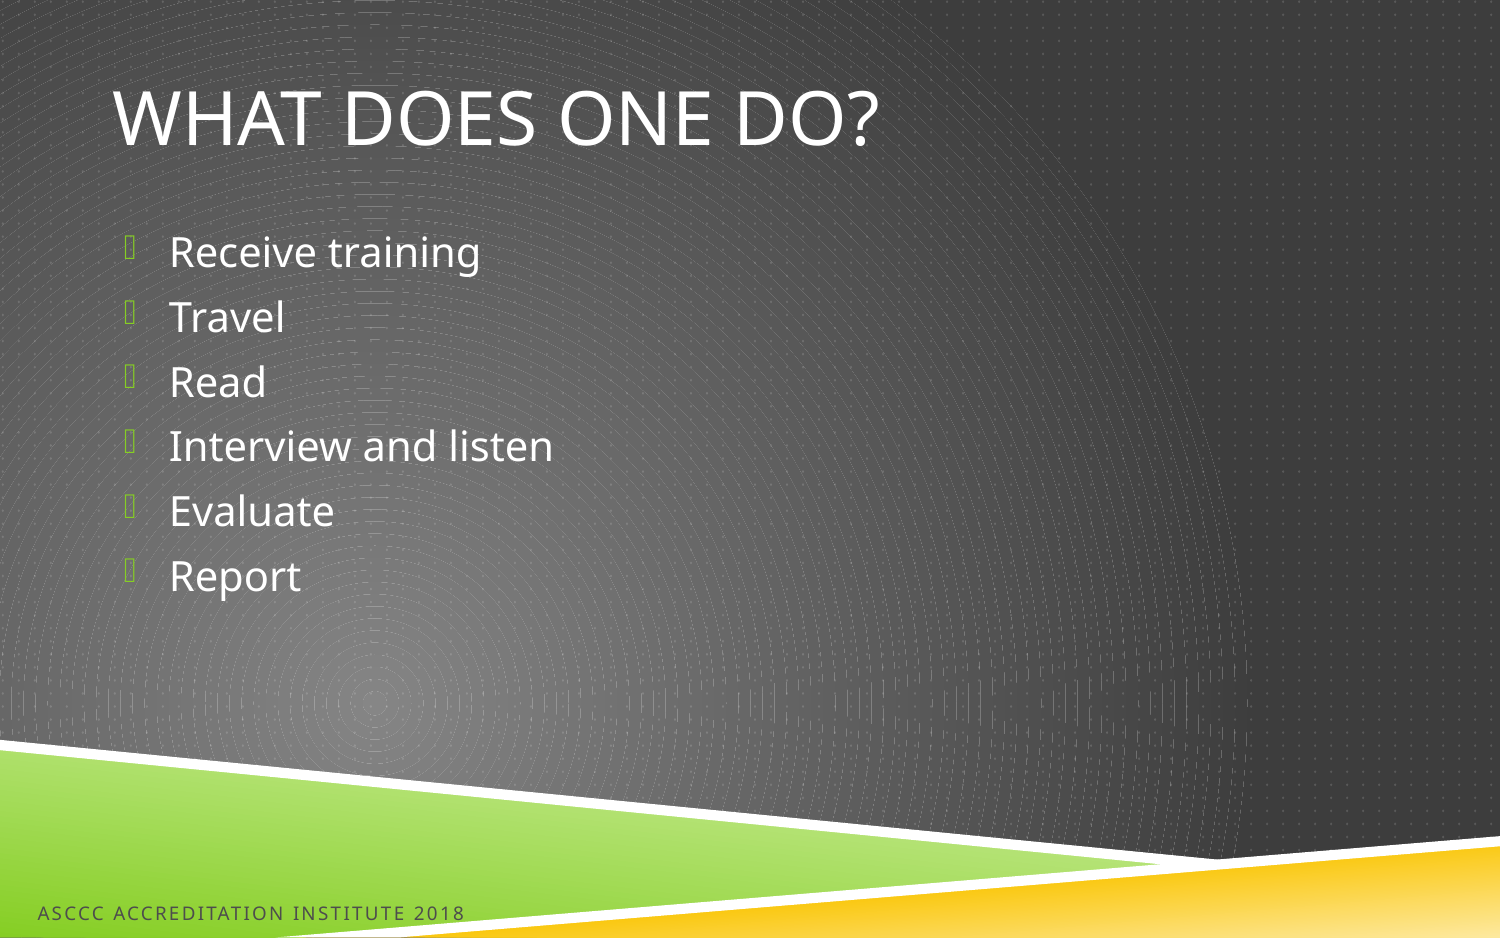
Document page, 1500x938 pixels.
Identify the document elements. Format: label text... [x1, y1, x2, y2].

title What Does One Do? [112, 37, 1388, 194]
footer ASCCC Accreditation Institute 2018 [37, 877, 513, 927]
list Receive training Travel Read Interview and listen Evaluate Report [112, 218, 1388, 730]
